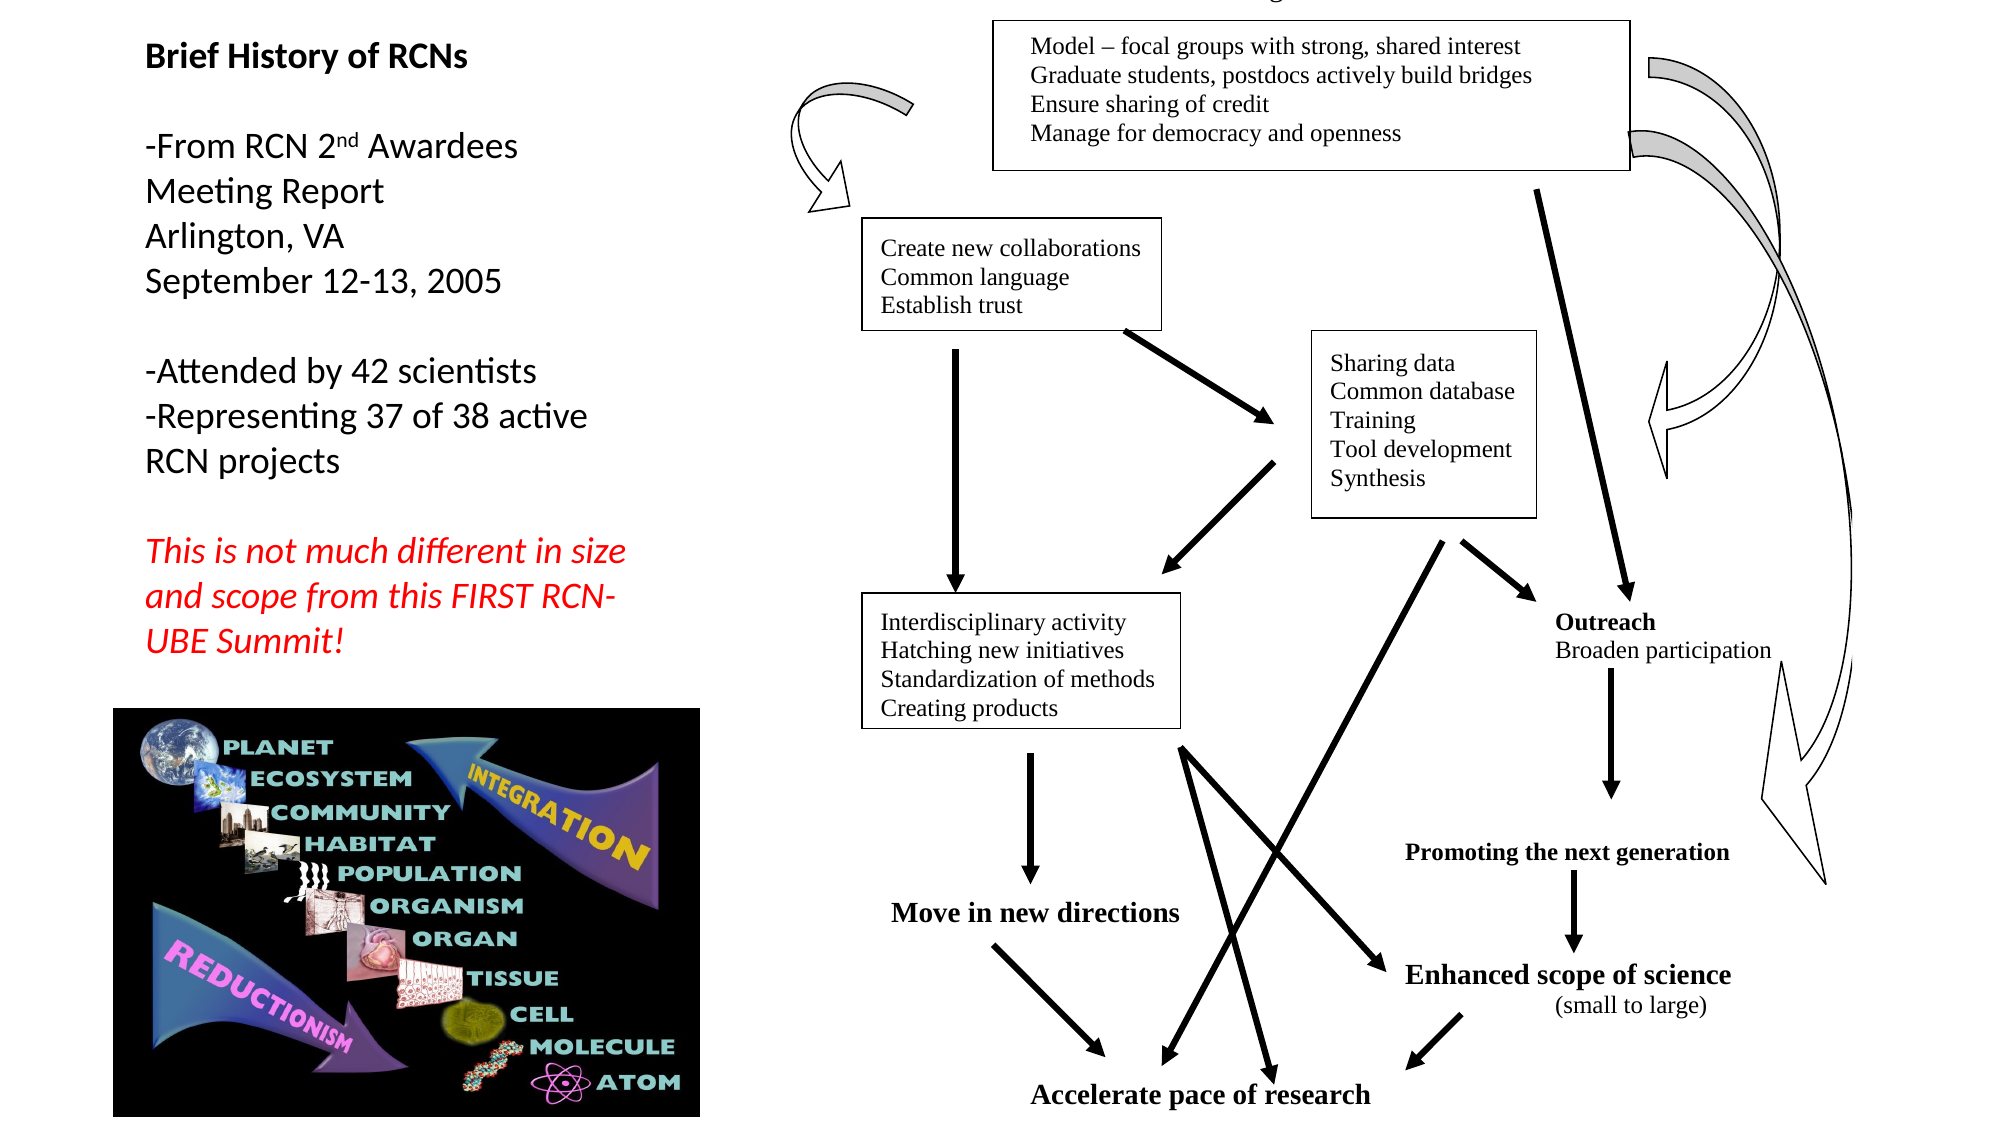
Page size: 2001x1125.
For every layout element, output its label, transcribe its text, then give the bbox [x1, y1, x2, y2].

picture [113, 708, 700, 1117]
text_box Brief History of RCNs -From RCN 2nd Awardees Meeting Report Arlington, VA September 12-13, 2005 -Attended by 42 scientists -Representing 37 of 38 active RCN projects This is not much different in size and scope from this FIRST RCN-UBE Summit! [130, 23, 655, 669]
picture [786, 0, 1853, 1111]
